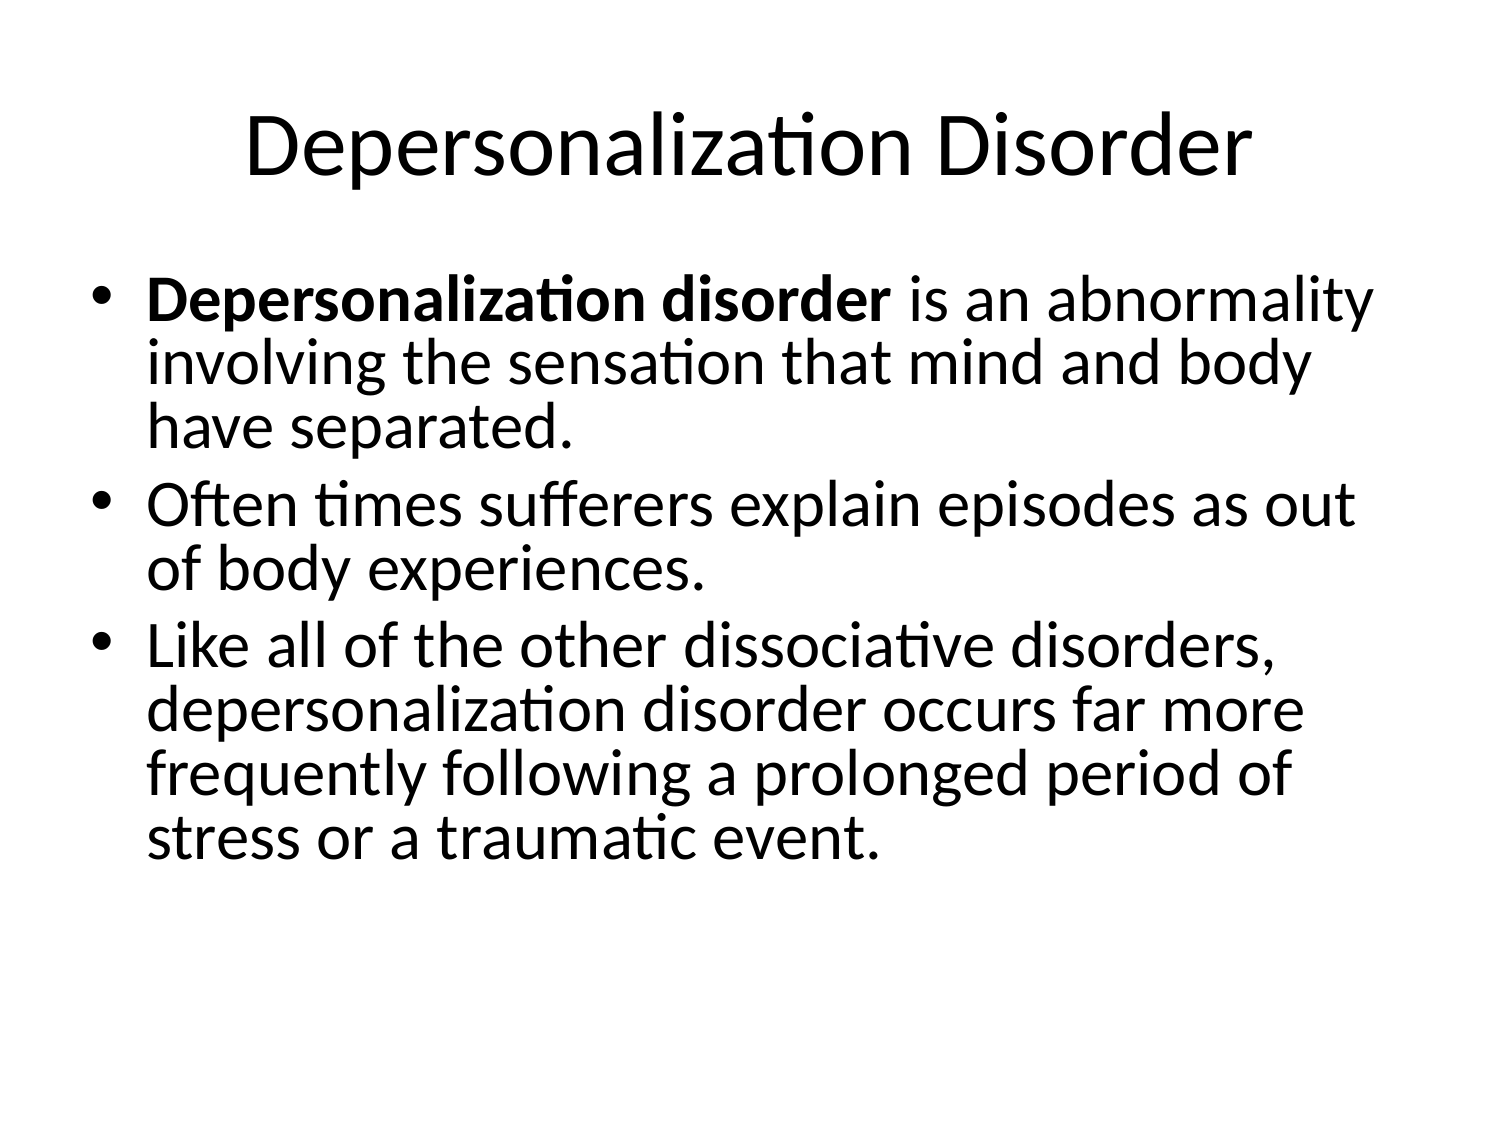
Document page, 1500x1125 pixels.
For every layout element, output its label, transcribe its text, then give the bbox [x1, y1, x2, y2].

list Depersonalization disorder is an abnormality involving the sensation that mind and body have separated. Often times sufferers explain episodes as out of body experiences. Like all of the other dissociative disorders, depersonalization disorder occurs far more frequently following a prolonged period of stress or a traumatic event. [75, 262, 1425, 1005]
title Depersonalization Disorder [75, 45, 1425, 233]
